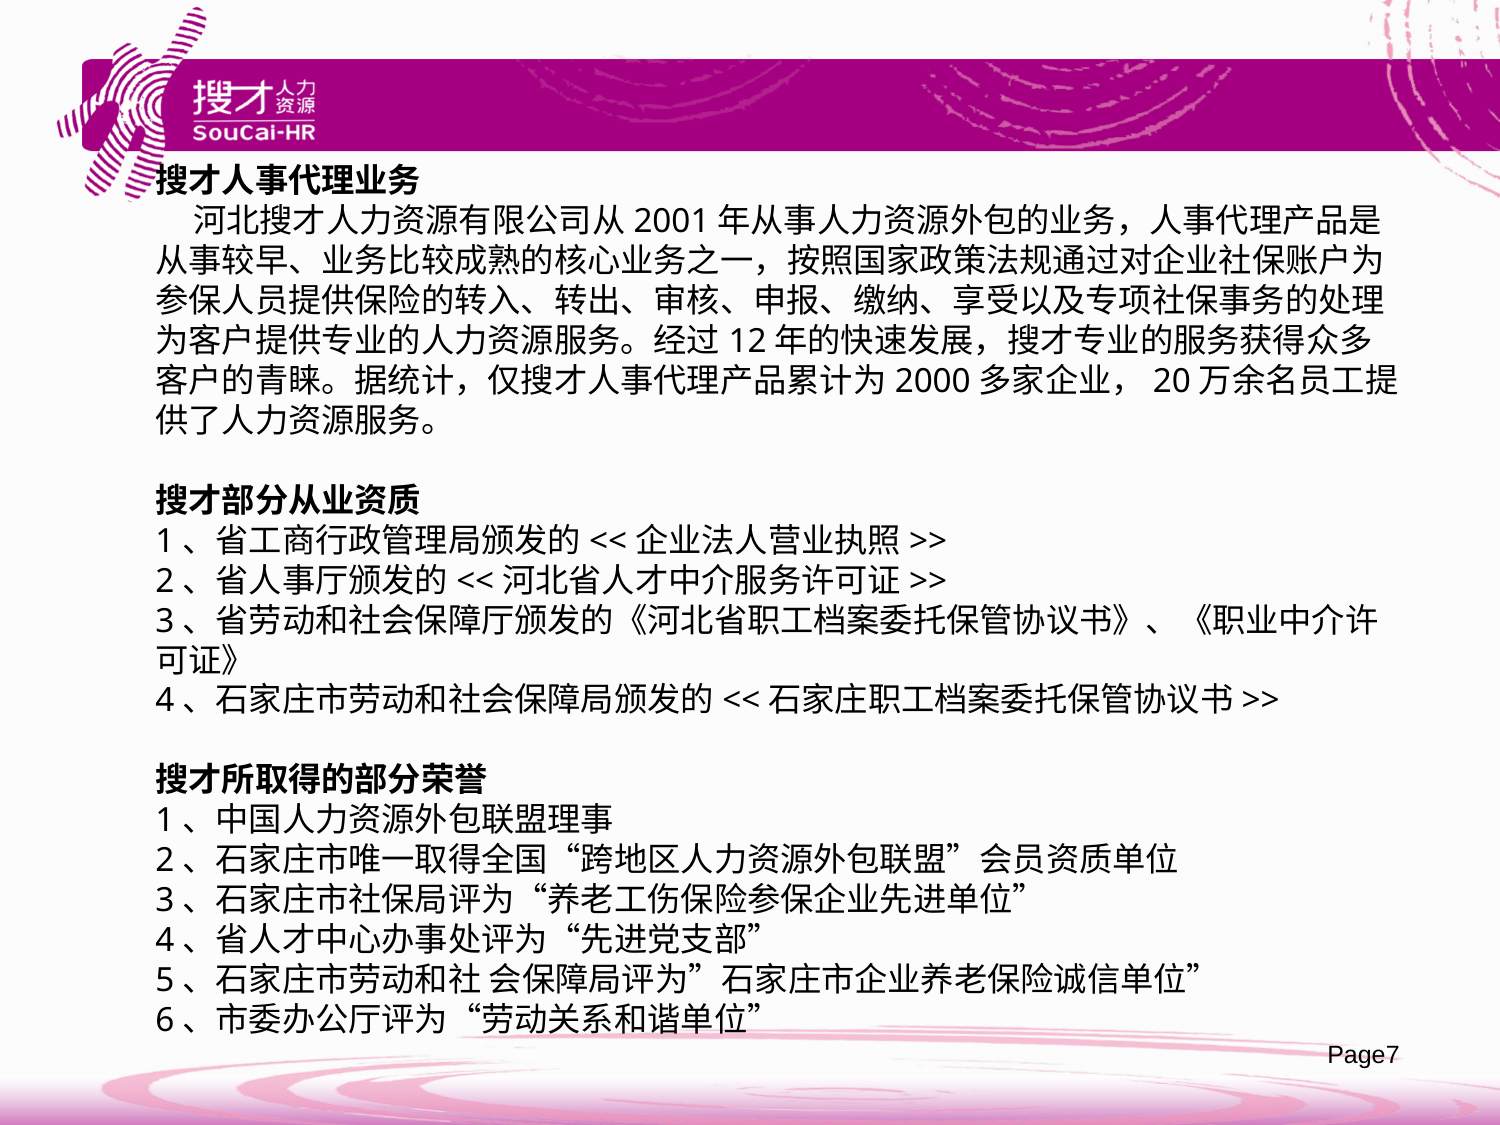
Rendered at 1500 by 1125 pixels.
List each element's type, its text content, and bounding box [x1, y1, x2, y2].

picture [0, 0, 1500, 1125]
text_box Page7 [1312, 1031, 1489, 1076]
text_box 搜才人事代理业务 河北搜才人力资源有限公司从2001年从事人力资源外包的业务，人事代理产品是从事较早、业务比较成熟的核心业务之一，按照国家政策法规通过对企业社保账户为参保人员提供保险的转入、转出、审核、申报、缴纳、享受以及专项社保事务的处理为客户提供专业的人力资源服务。经过12年的快速发展，搜才专业的服务获得众多客户的青睐。据统计，仅搜才人事代理产品累计为2000多家企业，20万余名员工提供了人力资源服务。 搜才部分从业资质 1、省工商行政管理局颁发的<<企业法人营业执照>> 2、省人事厅颁发的<<河北省人才中介服务许可证>> 3、省劳动和社会保障厅颁发的《河北省职工档案委托保管协议书》、《职业中介许可证》 4、石家庄市劳动和社会保障局颁发的<<石家庄职工档案委托保管协议书>> 搜才所取得的部分荣誉 1、中国人力资源外包联盟理事 2、石家庄市唯一取得全国“跨地区人力资源外包联盟”会员资质单位 3、石家庄市社保局评为“养老工伤保险参保企业先进单位” 4、省人才中心办事处评为“先进党支部” 5、石家庄市劳动和社 会保障局评为”石家庄市企业养老保险诚信单位” 6、市委办公厅评为“劳动关系和谐单位” [140, 152, 1418, 1046]
